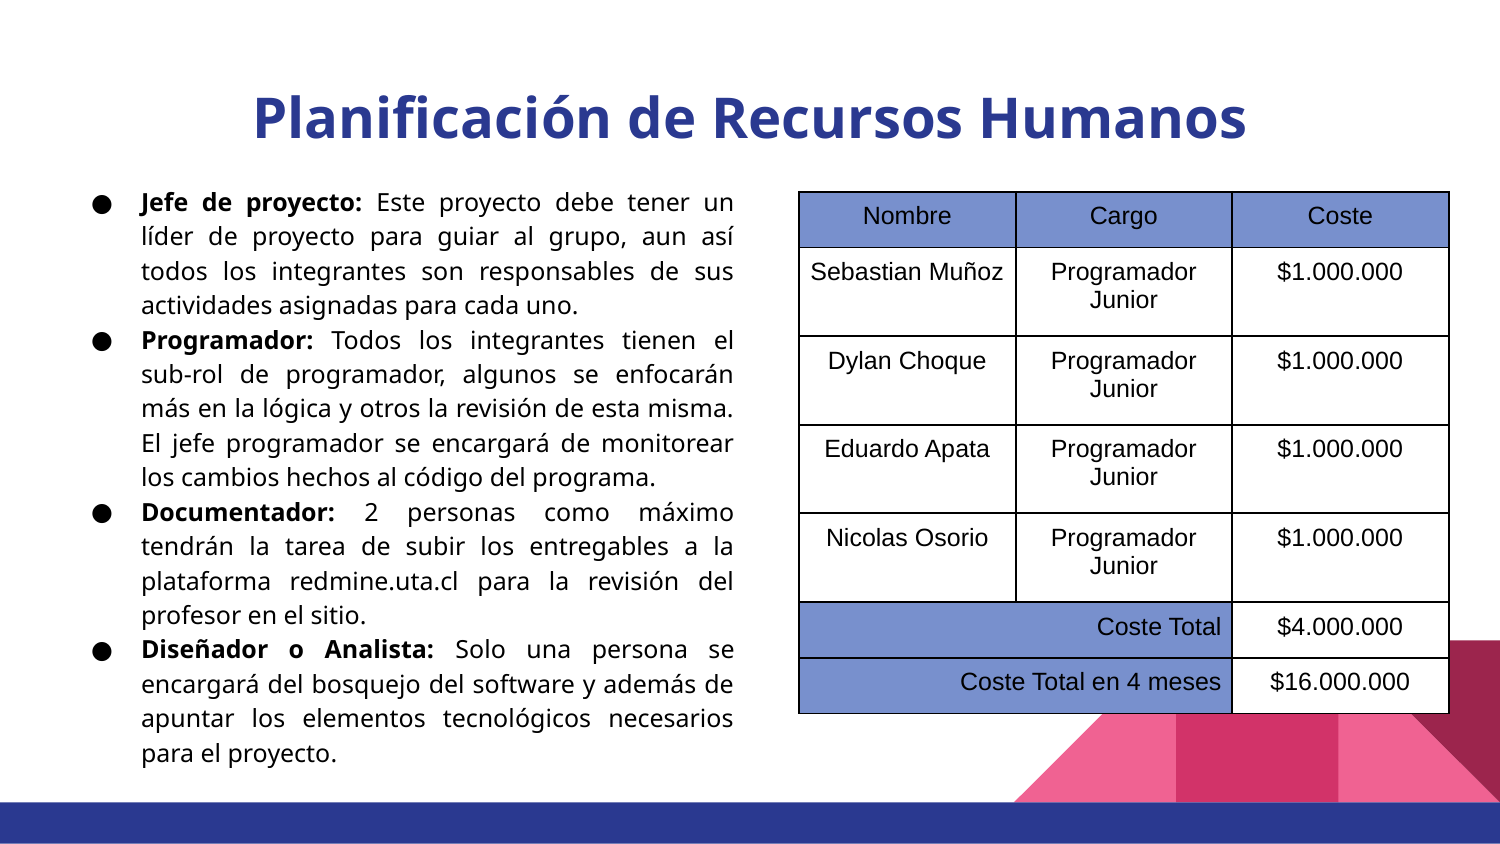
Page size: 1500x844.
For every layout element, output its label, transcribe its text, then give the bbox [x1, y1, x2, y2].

table_cell $1.000.000 [1233, 514, 1448, 601]
table_cell $1.000.000 [1233, 426, 1448, 512]
table_cell Dylan Choque [800, 337, 1015, 424]
table_cell Coste Total [800, 603, 1231, 657]
list Jefe de proyecto: Este proyecto debe tener un líder de proyecto para guiar al grupo, aun así todos los integrantes son responsables de sus actividades asignadas para cada uno. Programador: Todos los integrantes tienen el sub-rol de programador, algunos se enfocarán más en la lógica y otros la revisión de esta misma. El jefe programador se encargará de monitorear los cambios hechos al código del programa. Documentador: 2 personas como máximo tendrán la tarea de subir los entregables a la plataforma redmine.uta.cl para la revisión del profesor en el sitio. Diseñador o Analista: Solo una persona se encargará del bosquejo del software y además de apuntar los elementos tecnológicos necesarios para el proyecto. [51, 166, 750, 739]
table_cell Programador Junior [1017, 248, 1231, 335]
table_cell Eduardo Apata [800, 426, 1015, 512]
table_cell $1.000.000 [1233, 337, 1448, 424]
table_cell $16.000.000 [1233, 659, 1448, 713]
table_header Cargo [1017, 193, 1231, 247]
table_cell Programador Junior [1017, 337, 1231, 424]
table_cell $1.000.000 [1233, 248, 1448, 335]
table_cell Programador Junior [1017, 426, 1231, 512]
table_cell Programador Junior [1017, 514, 1231, 601]
table_cell $4.000.000 [1233, 603, 1448, 657]
table_header Coste [1233, 193, 1448, 247]
table_cell Nicolas Osorio [800, 514, 1015, 601]
title Planificación de Recursos Humanos [51, 67, 1449, 167]
table_cell Sebastian Muñoz [800, 248, 1015, 335]
table_header Nombre [800, 193, 1015, 247]
table_cell Coste Total en 4 meses [800, 659, 1231, 713]
